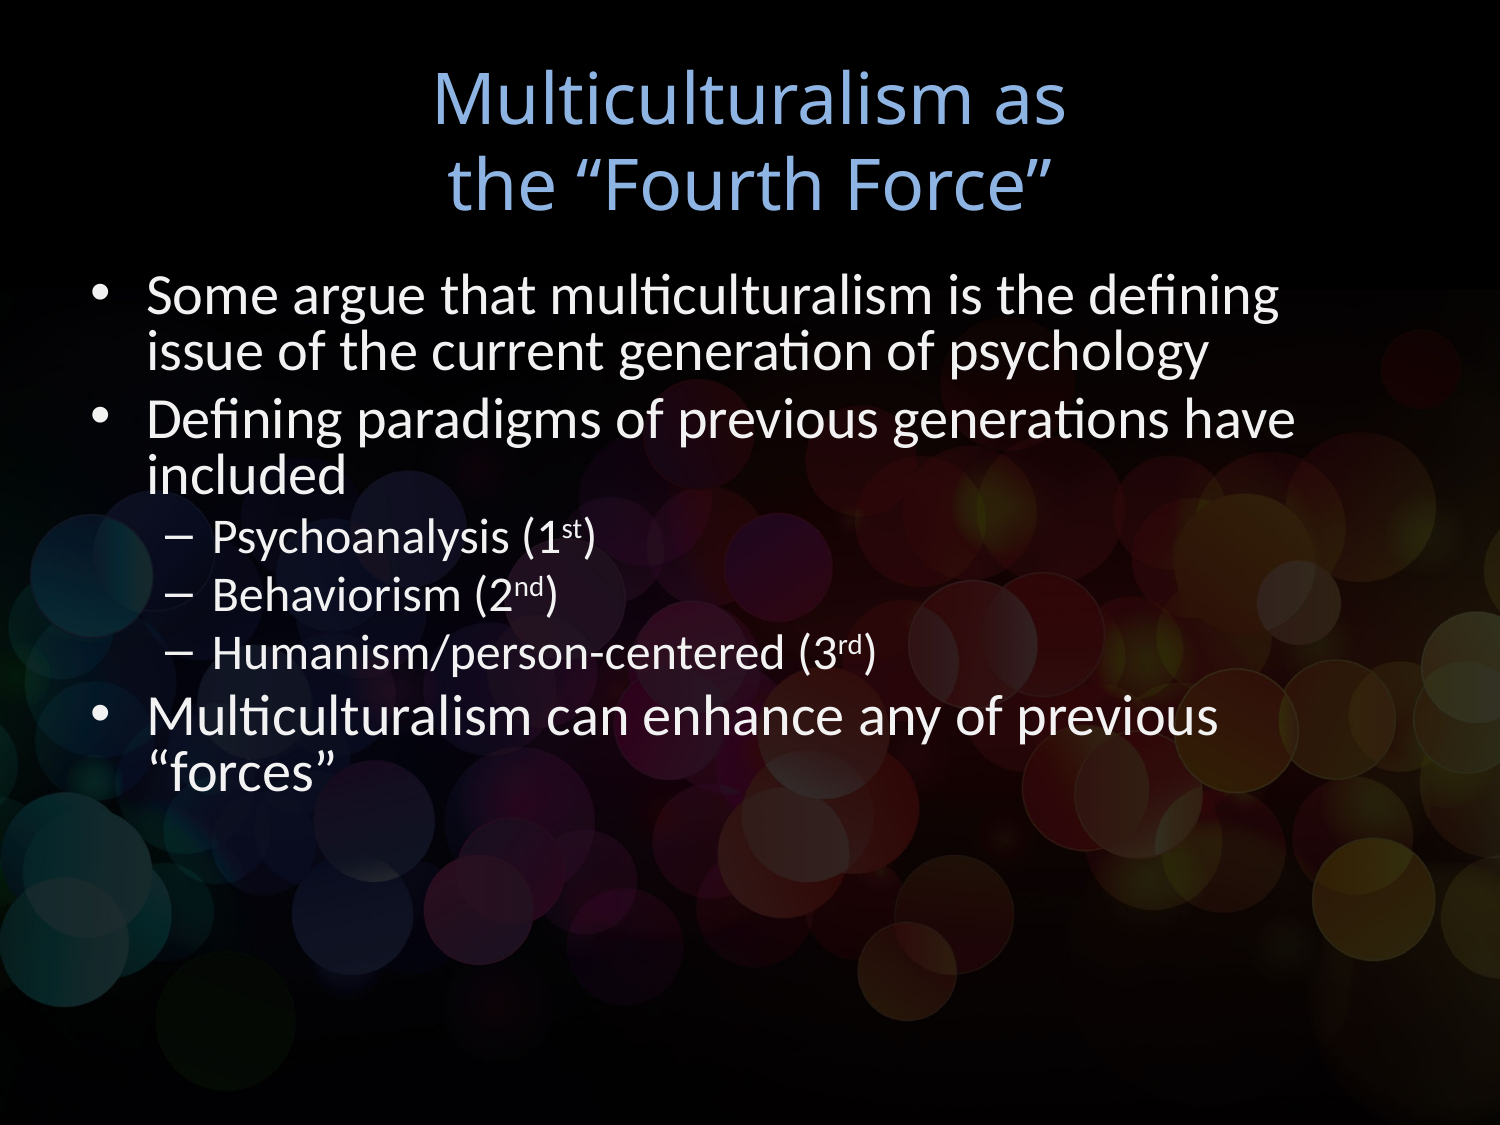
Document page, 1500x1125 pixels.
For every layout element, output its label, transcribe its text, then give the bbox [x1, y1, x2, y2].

title Multiculturalism as the “Fourth Force” [75, 45, 1425, 233]
list Some argue that multiculturalism is the defining issue of the current generation of psychology Defining paradigms of previous generations have included Psychoanalysis (1st) Behaviorism (2nd) Humanism/person-centered (3rd) Multiculturalism can enhance any of previous “forces” [75, 262, 1425, 1005]
picture [0, 0, 1500, 1125]
